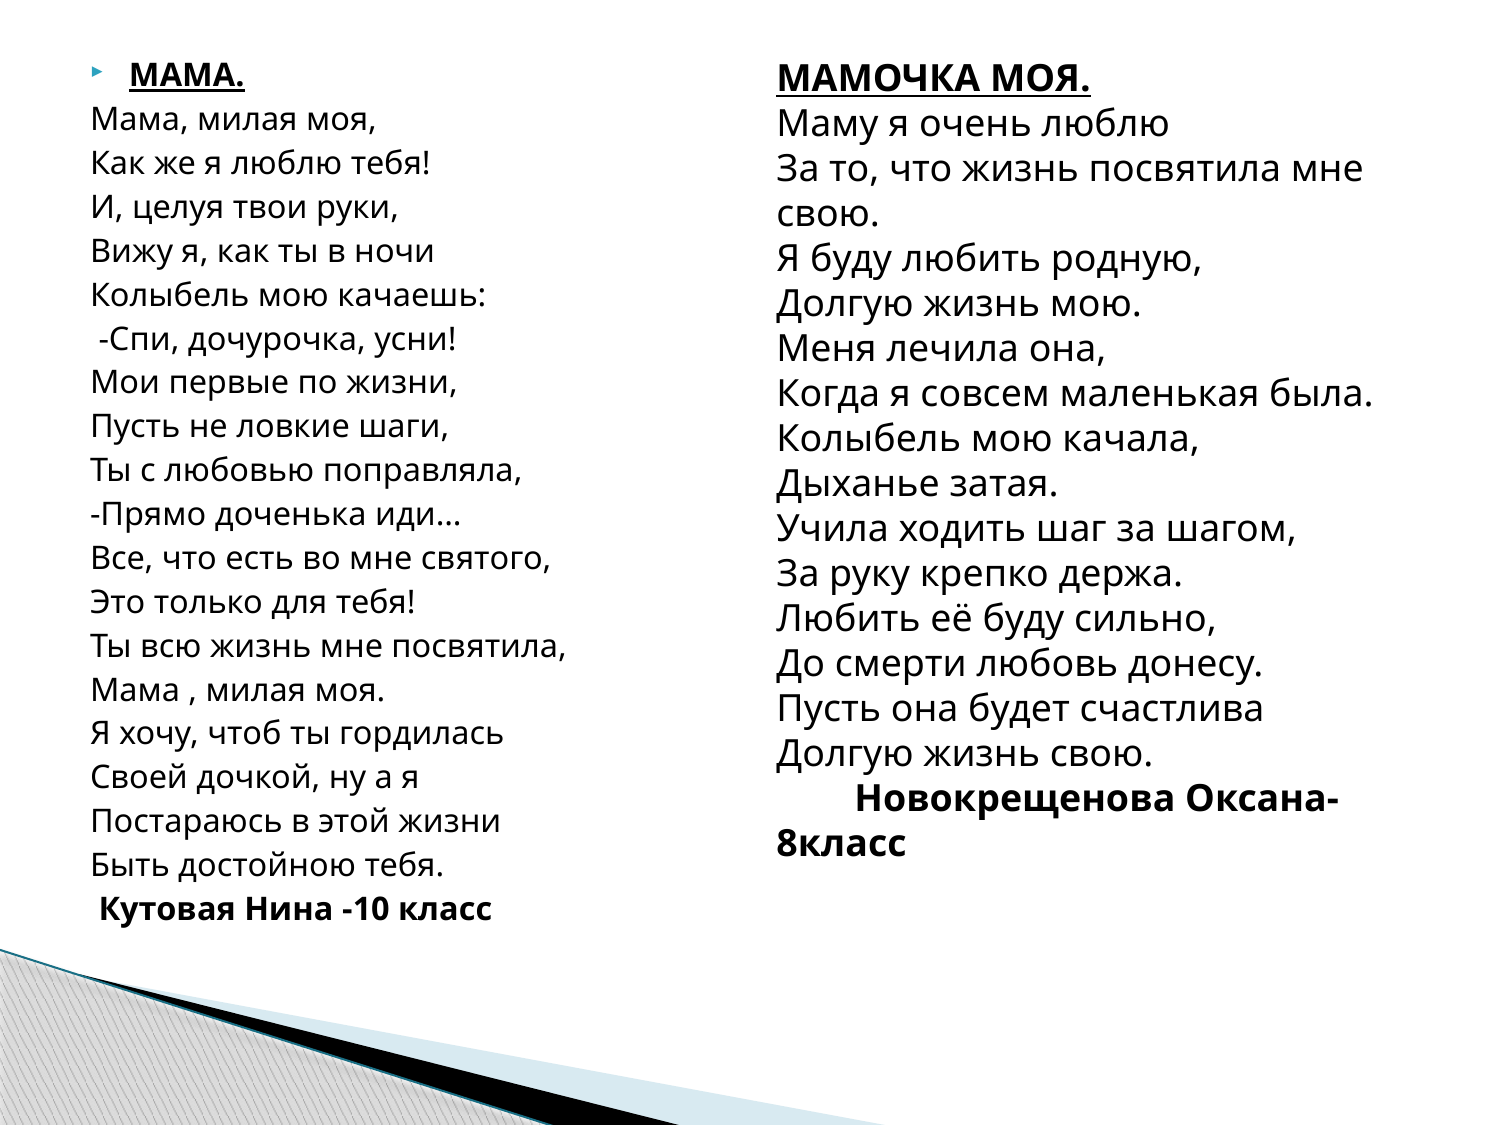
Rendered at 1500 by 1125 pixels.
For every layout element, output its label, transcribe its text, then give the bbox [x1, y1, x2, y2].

text_box МАМОЧКА МОЯ. Маму я очень люблю За то, что жизнь посвятила мне свою. Я буду любить родную, Долгую жизнь мою. Меня лечила она, Когда я совсем маленькая была. Колыбель мою качала, Дыханье затая. Учила ходить шаг за шагом, За руку крепко держа. Любить её буду сильно, До смерти любовь донесу. Пусть она будет счастлива Долгую жизнь свою. Новокрещенова Оксана-8класс [761, 46, 1465, 917]
list МАМА. Мама, милая моя, Как же я люблю тебя! И, целуя твои руки, Вижу я, как ты в ночи Колыбель мою качаешь: -Спи, дочурочка, усни! Мои первые по жизни, Пусть не ловкие шаги, Ты с любовью поправляла, -Прямо доченька иди… Все, что есть во мне святого, Это только для тебя! Ты всю жизнь мне посвятила, Мама , милая моя. Я хочу, чтоб ты гордилась Своей дочкой, ну а я Постараюсь в этой жизни Быть достойною тебя. Кутовая Нина -10 класс [58, 46, 1425, 986]
